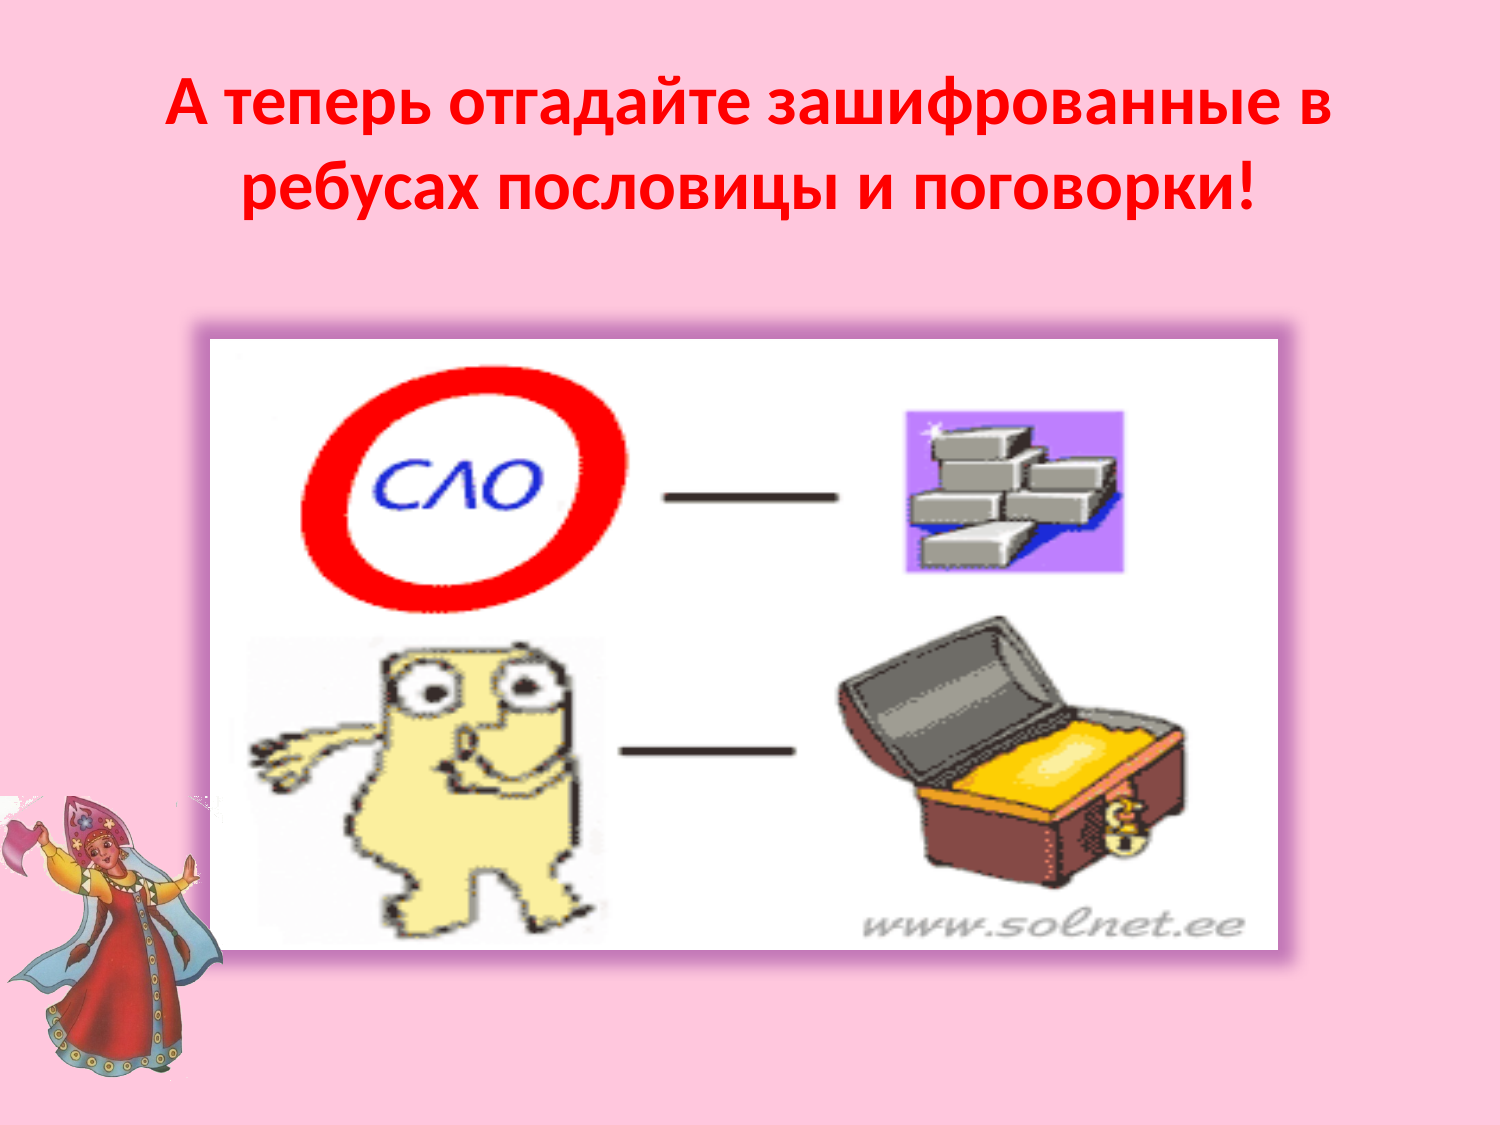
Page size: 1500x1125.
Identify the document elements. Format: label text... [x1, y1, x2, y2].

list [210, 339, 1278, 950]
title А теперь отгадайте зашифрованные в ребусах пословицы и поговорки! [75, 45, 1425, 233]
picture [0, 796, 223, 1086]
